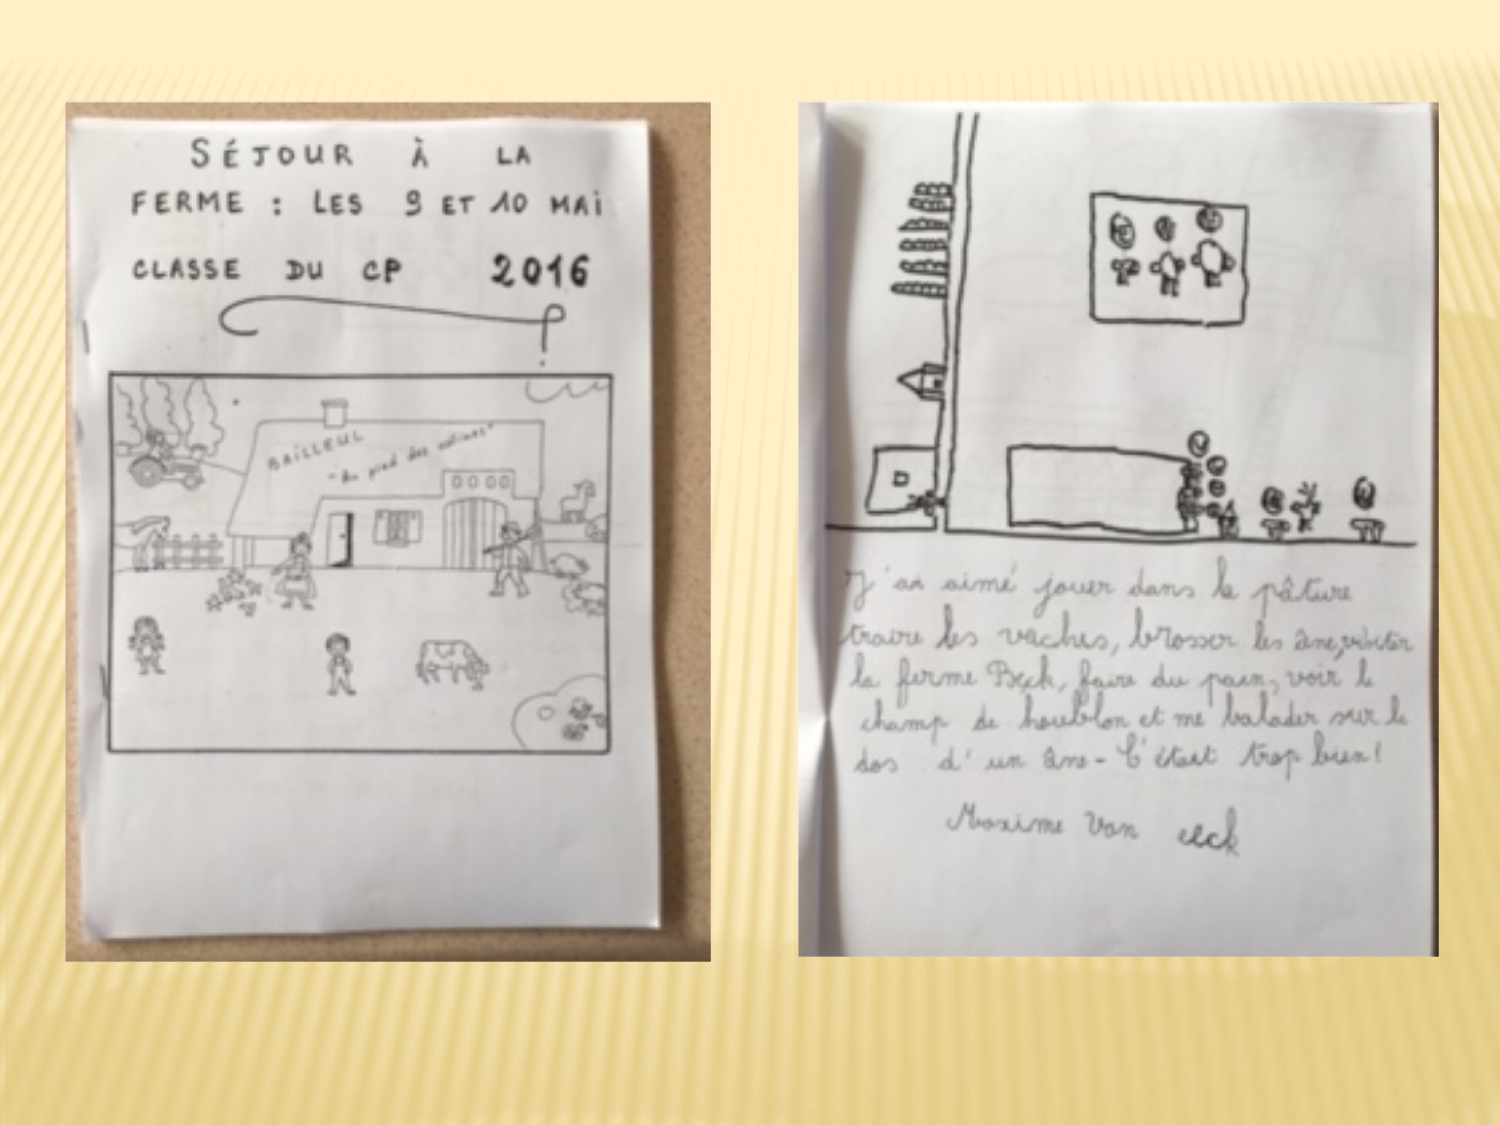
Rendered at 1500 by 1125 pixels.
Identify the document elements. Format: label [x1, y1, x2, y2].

picture [799, 860, 1438, 956]
picture [0, 103, 1500, 855]
picture [66, 865, 710, 961]
